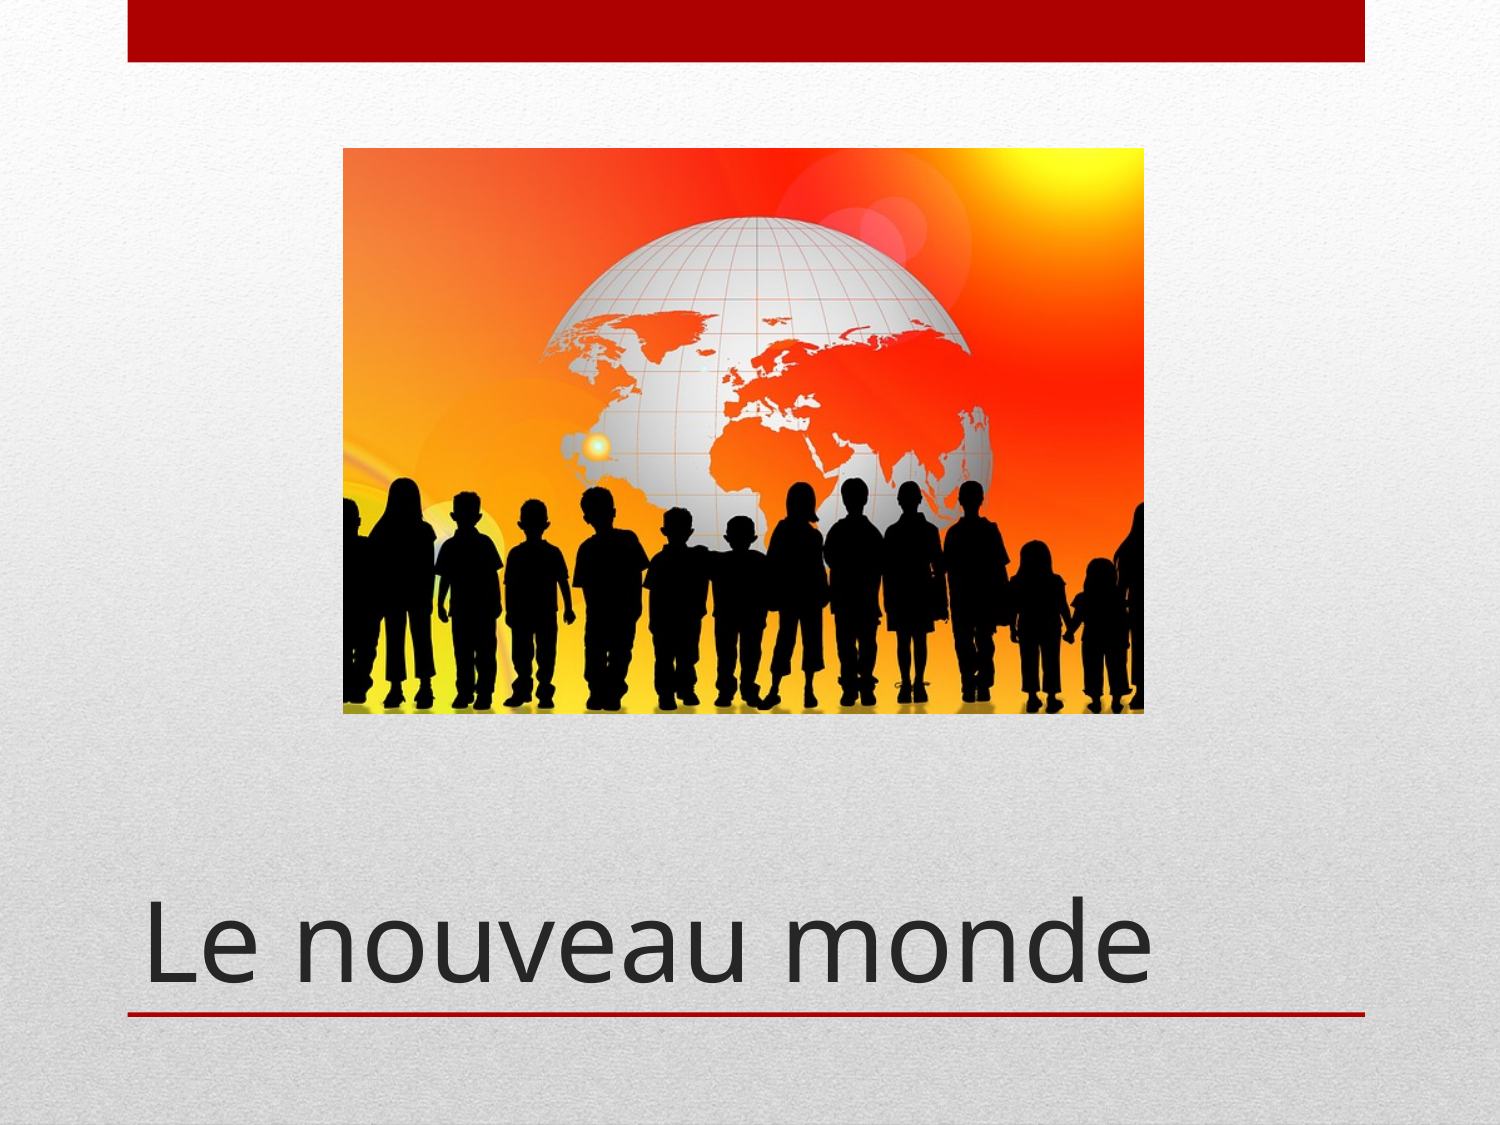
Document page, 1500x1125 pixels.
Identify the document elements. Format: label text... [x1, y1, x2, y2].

title Le nouveau monde [125, 750, 1238, 1013]
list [342, 147, 1145, 715]
